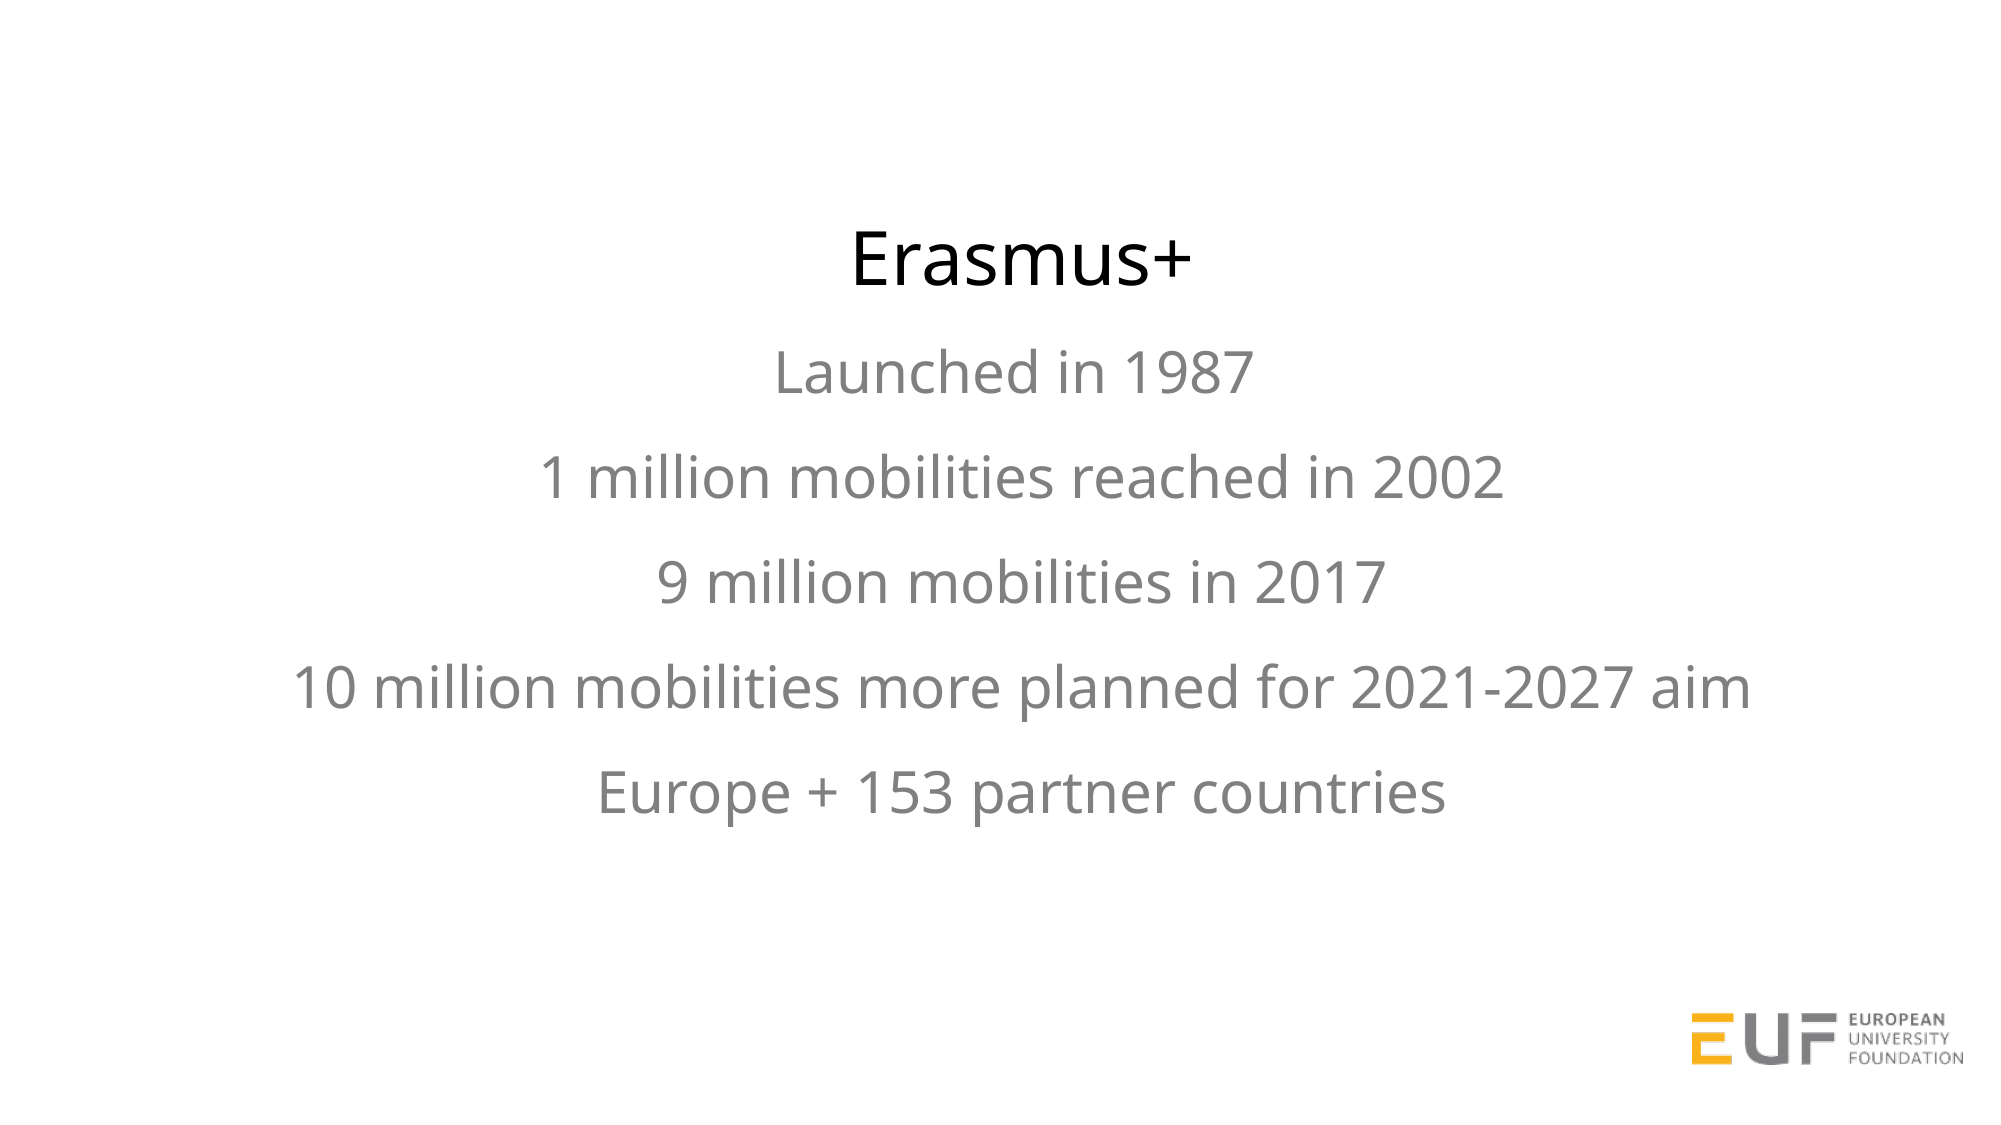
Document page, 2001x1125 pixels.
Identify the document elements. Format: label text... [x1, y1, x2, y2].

text_box Erasmus+ Launched in 1987 1 million mobilities reached in 2002 9 million mobilities in 2017 10 million mobilities more planned for 2021-2027 aim Europe + 153 partner countries [0, 67, 2000, 833]
picture [1692, 1013, 1963, 1065]
